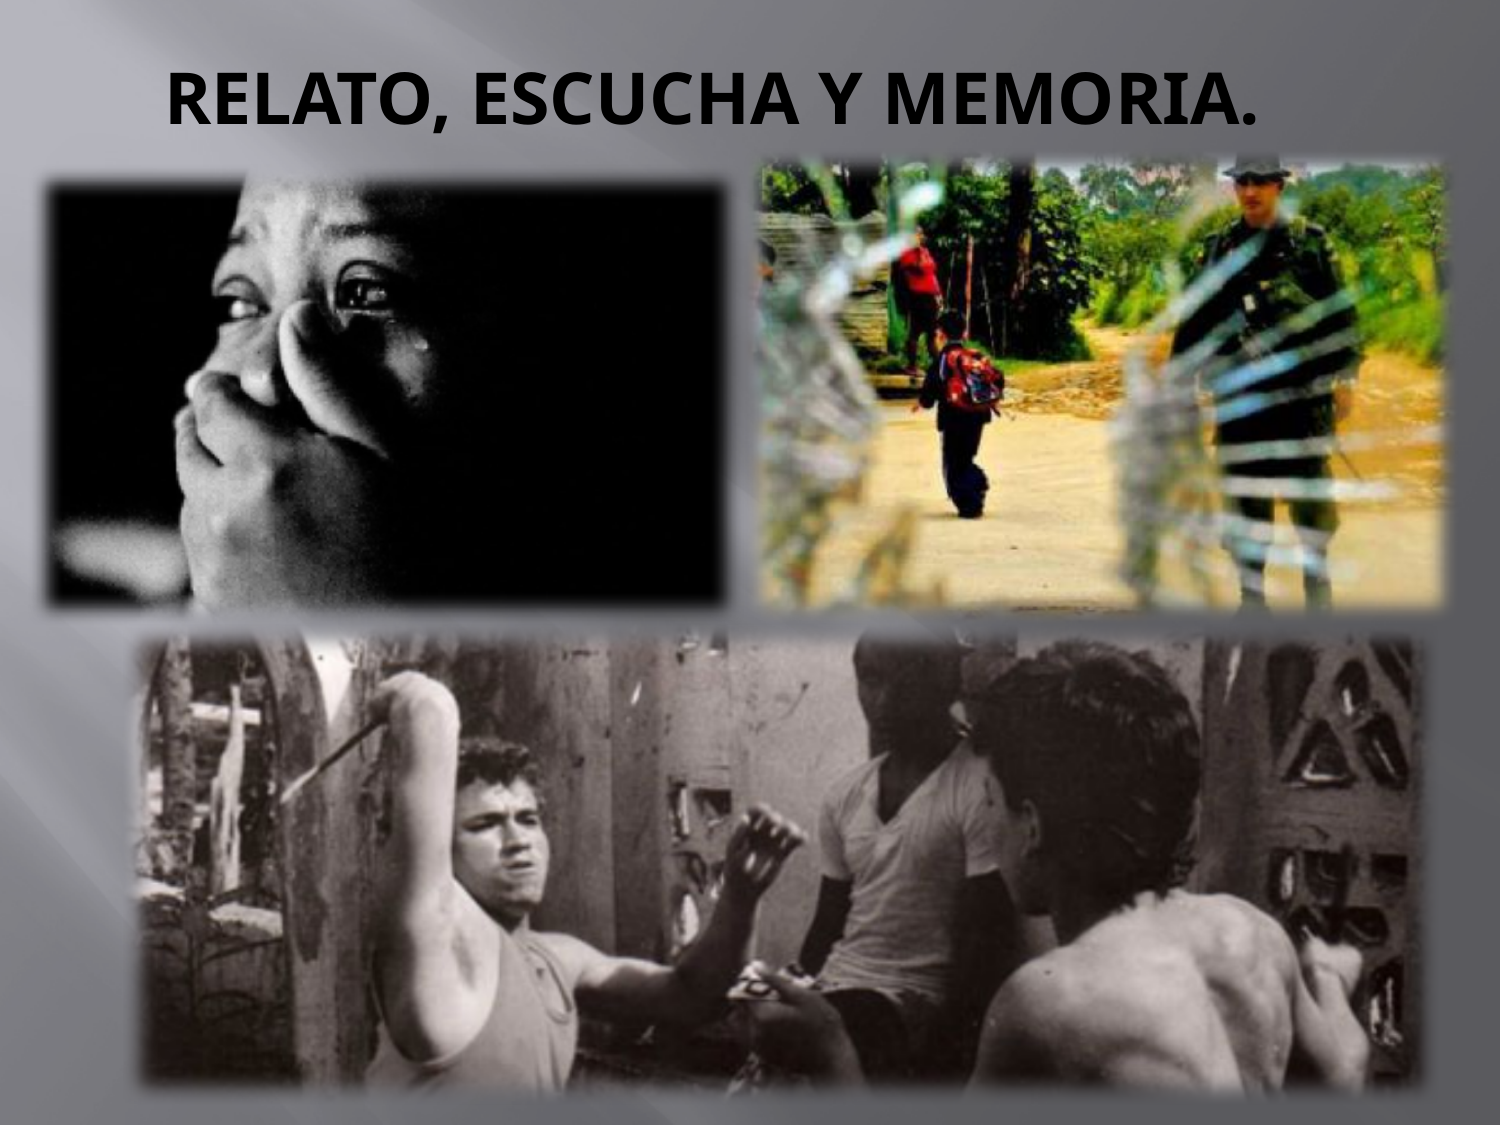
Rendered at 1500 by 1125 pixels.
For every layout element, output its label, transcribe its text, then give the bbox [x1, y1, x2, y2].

title RELATO, ESCUCHA Y MEMORIA. [0, 45, 1425, 233]
picture [28, 148, 1459, 1107]
